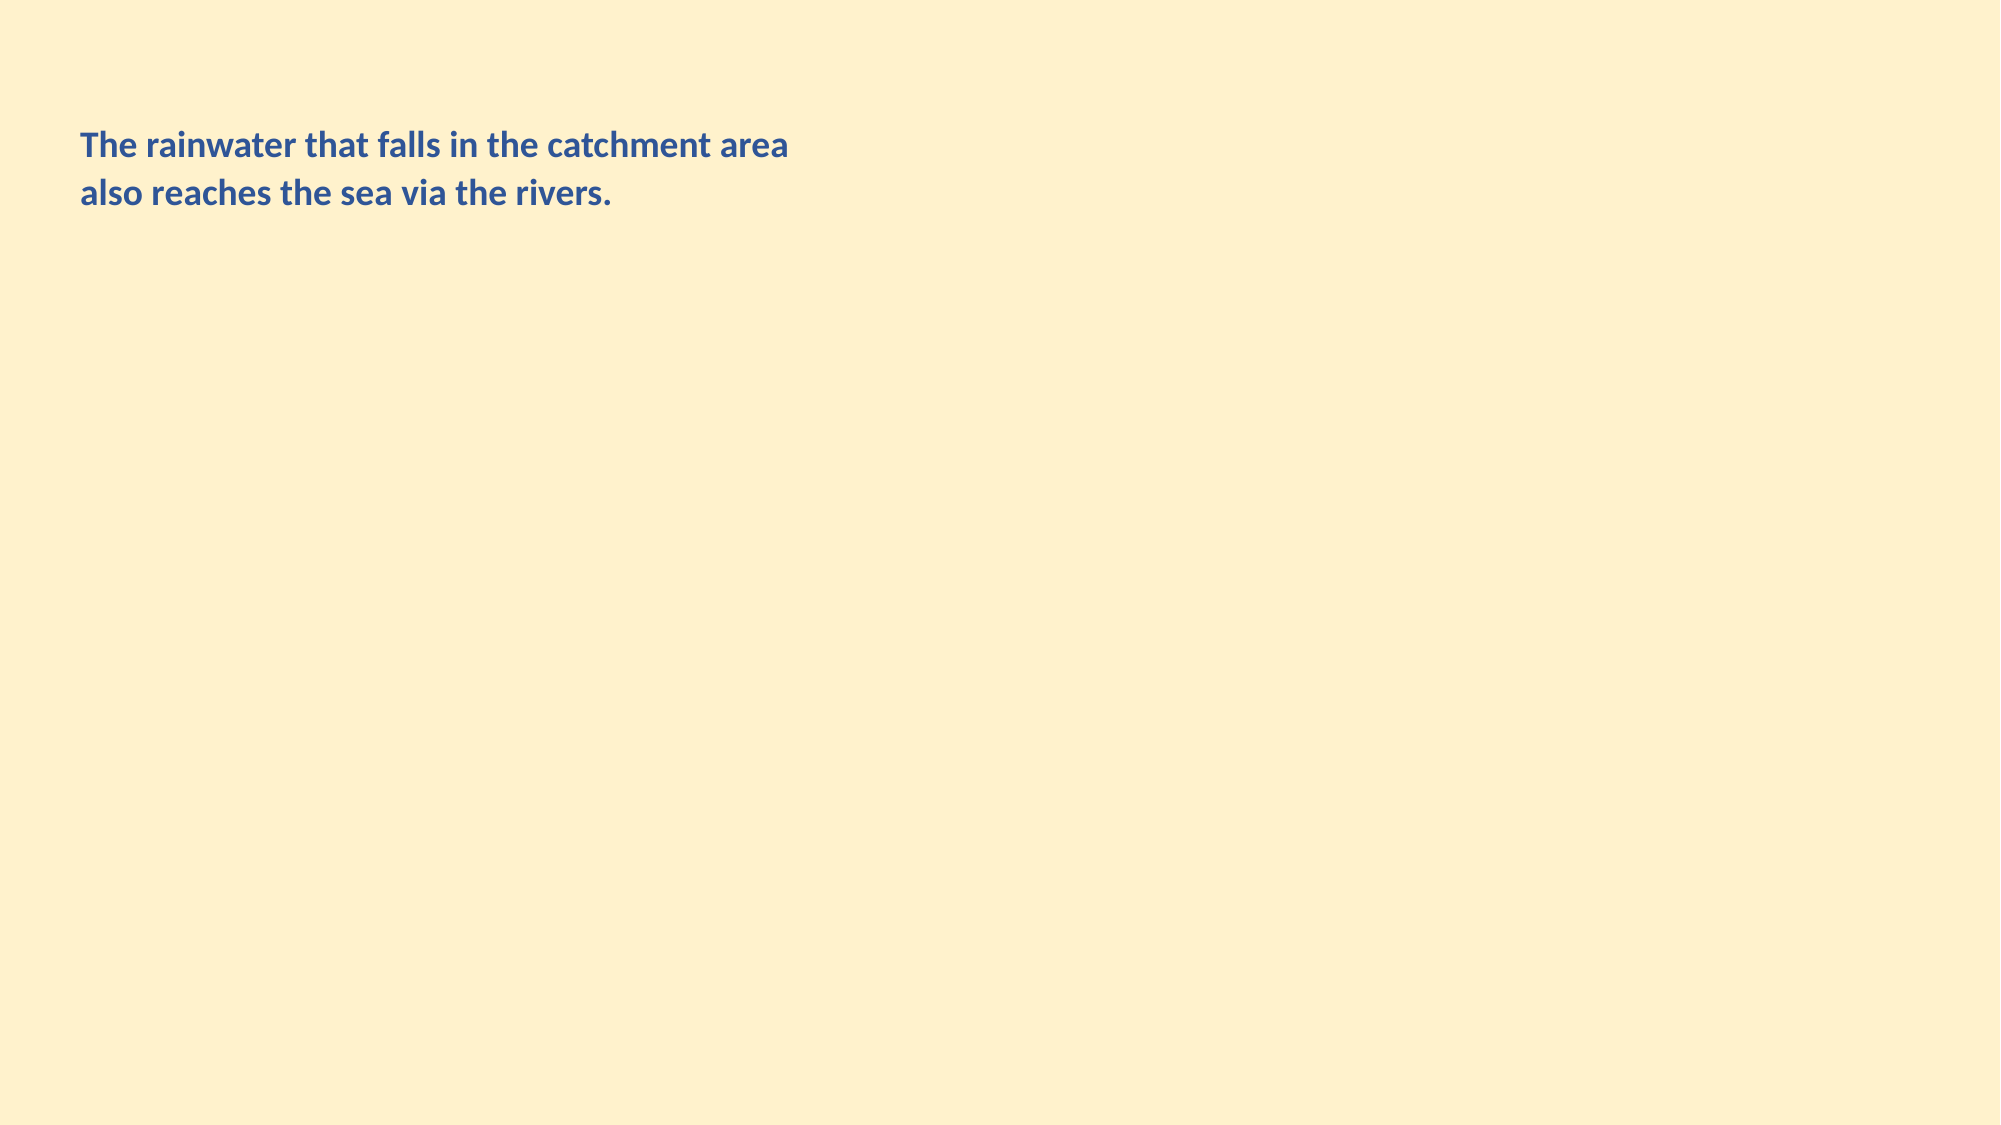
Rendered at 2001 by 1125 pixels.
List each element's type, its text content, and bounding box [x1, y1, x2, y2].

text_box The rainwater that falls in the catchment area also reaches the sea via the rivers. [65, 109, 816, 221]
